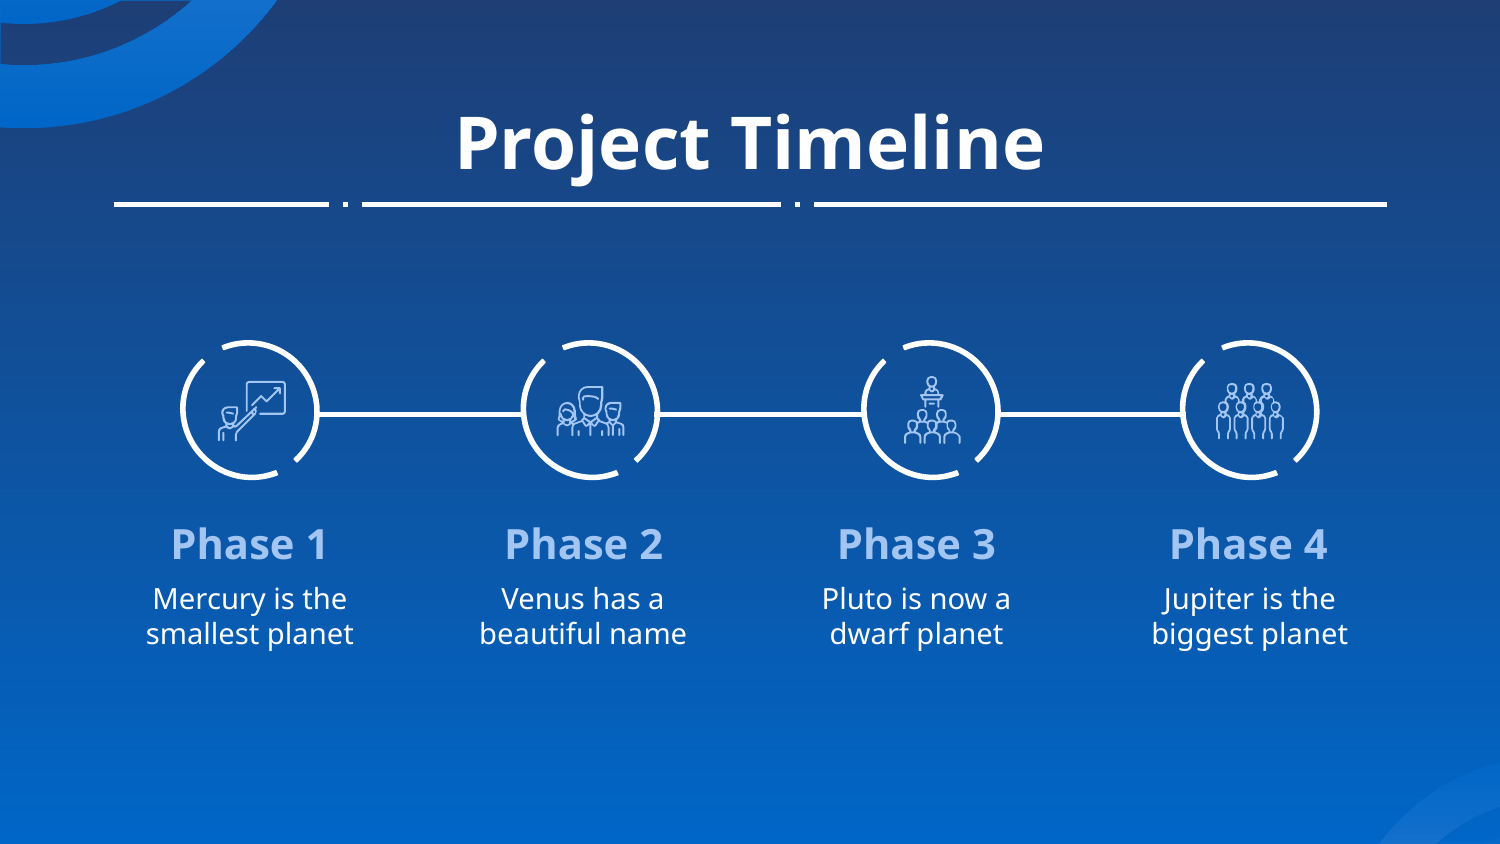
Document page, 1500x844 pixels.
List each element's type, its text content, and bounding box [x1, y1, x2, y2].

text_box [506, 329, 675, 491]
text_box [166, 329, 335, 491]
text_box Pluto is now a dwarf planet [783, 565, 1050, 664]
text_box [847, 329, 1016, 491]
text_box Mercury is the smallest planet [116, 565, 384, 664]
text_box Jupiter is the biggest planet [1116, 565, 1384, 664]
title Project Timeline [100, 81, 1400, 176]
text_box Phase 3 [821, 502, 1013, 572]
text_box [1165, 329, 1334, 491]
text_box Phase 2 [485, 502, 683, 572]
text_box Venus has a beautiful name [449, 565, 717, 664]
text_box Phase 4 [1148, 502, 1349, 572]
text_box Phase 1 [154, 502, 346, 572]
